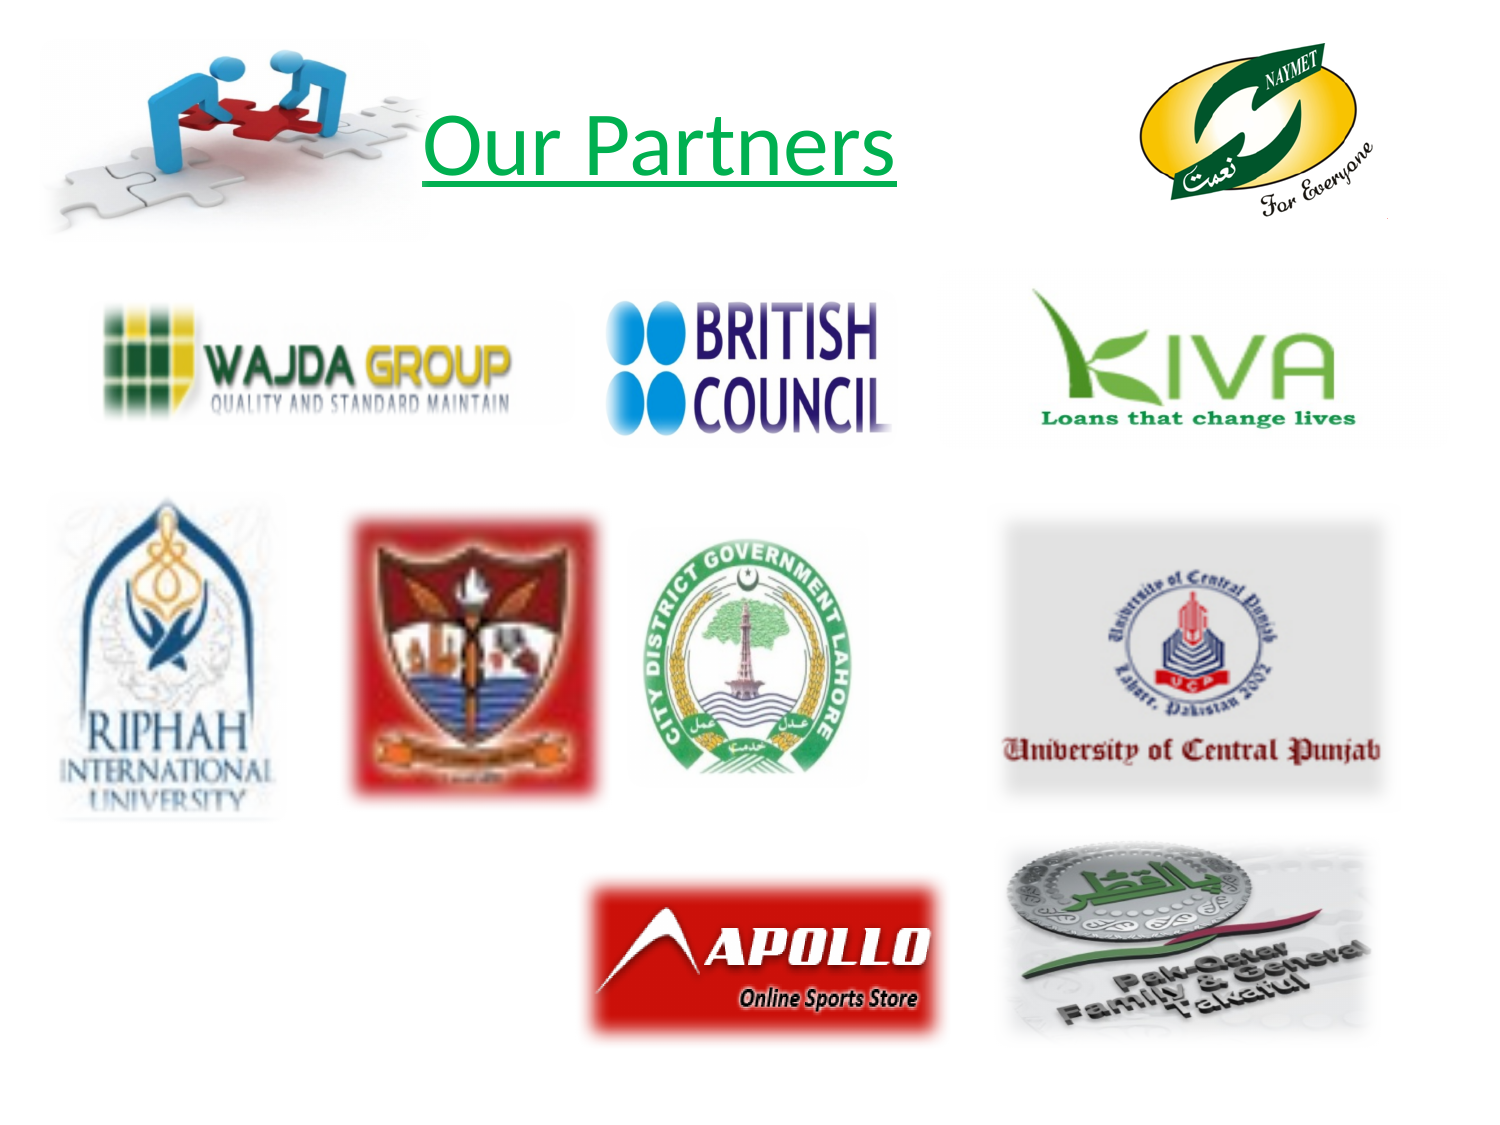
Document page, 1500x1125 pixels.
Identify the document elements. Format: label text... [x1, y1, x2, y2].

picture [574, 870, 952, 1051]
picture [337, 502, 613, 813]
picture [987, 502, 1401, 813]
picture [937, 268, 1451, 451]
picture [598, 287, 899, 451]
title Our Partners [435, 45, 1425, 233]
picture [38, 37, 432, 244]
picture [993, 834, 1382, 1050]
picture [626, 526, 870, 790]
picture [1124, 37, 1388, 220]
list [87, 299, 576, 426]
picture [45, 490, 288, 826]
